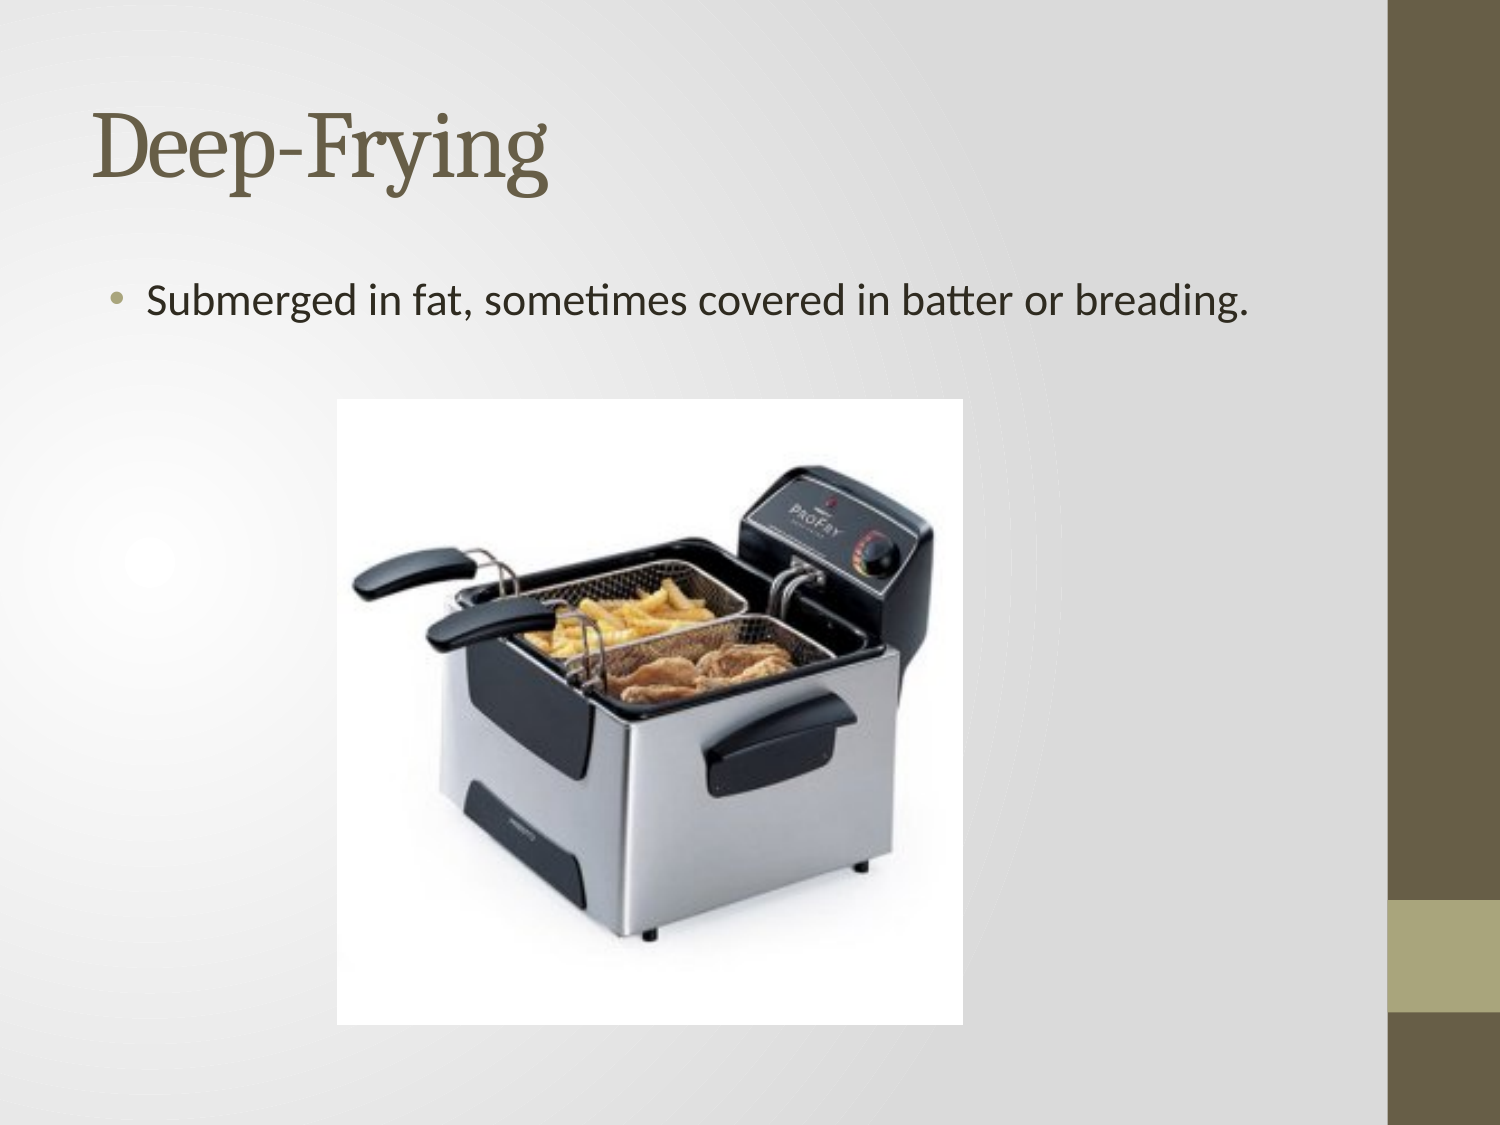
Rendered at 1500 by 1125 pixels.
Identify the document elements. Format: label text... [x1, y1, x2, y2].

picture [336, 399, 963, 1026]
title Deep-Frying [75, 45, 1325, 233]
list Submerged in fat, sometimes covered in batter or breading. [75, 262, 1325, 413]
